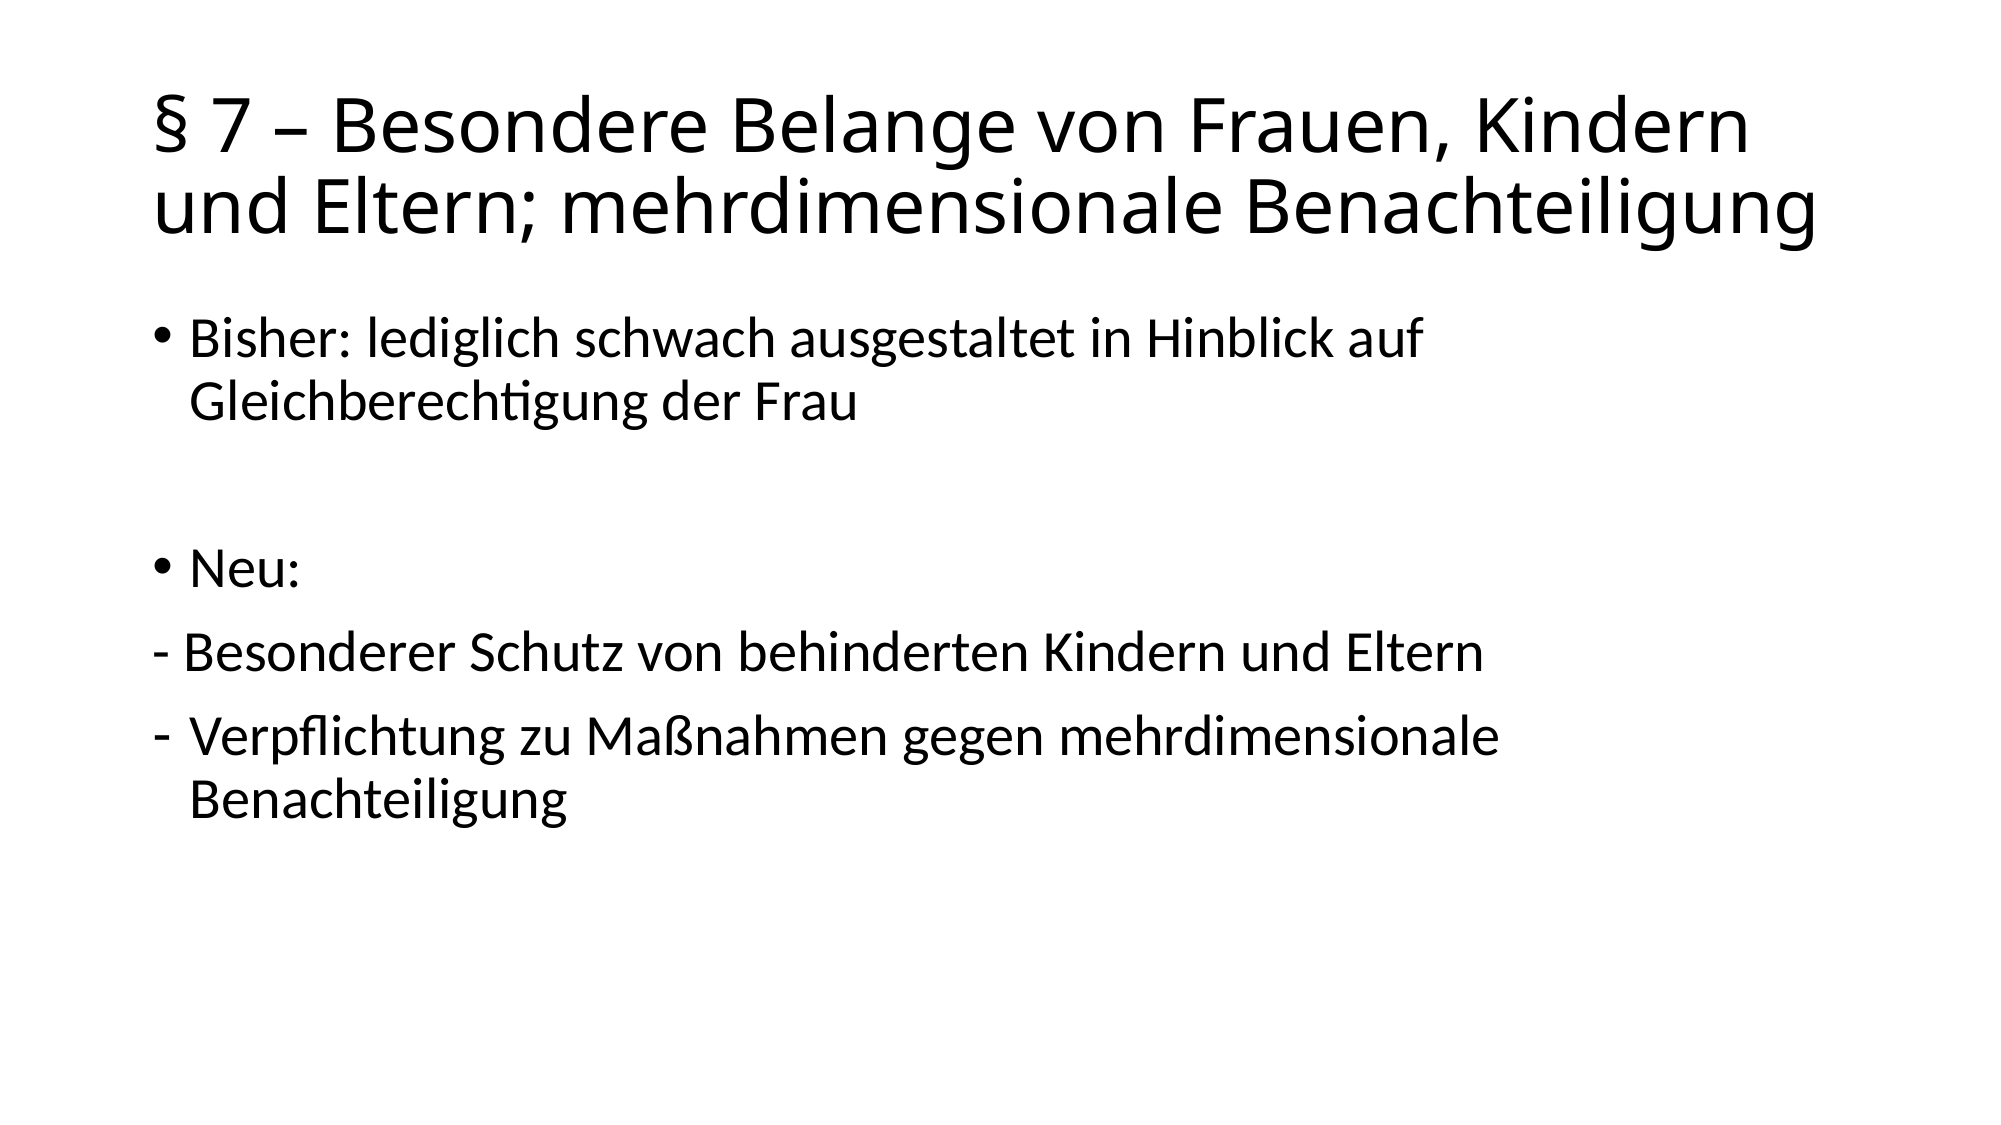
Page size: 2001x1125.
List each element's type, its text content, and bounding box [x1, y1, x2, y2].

title § 7 – Besondere Belange von Frauen, Kindern und Eltern; mehrdimensionale Benachteiligung [137, 59, 1863, 278]
list Bisher: lediglich schwach ausgestaltet in Hinblick auf Gleichberechtigung der Frau Neu: - Besonderer Schutz von behinderten Kindern und Eltern Verpflichtung zu Maßnahmen gegen mehrdimensionale Benachteiligung [137, 299, 1863, 1014]
